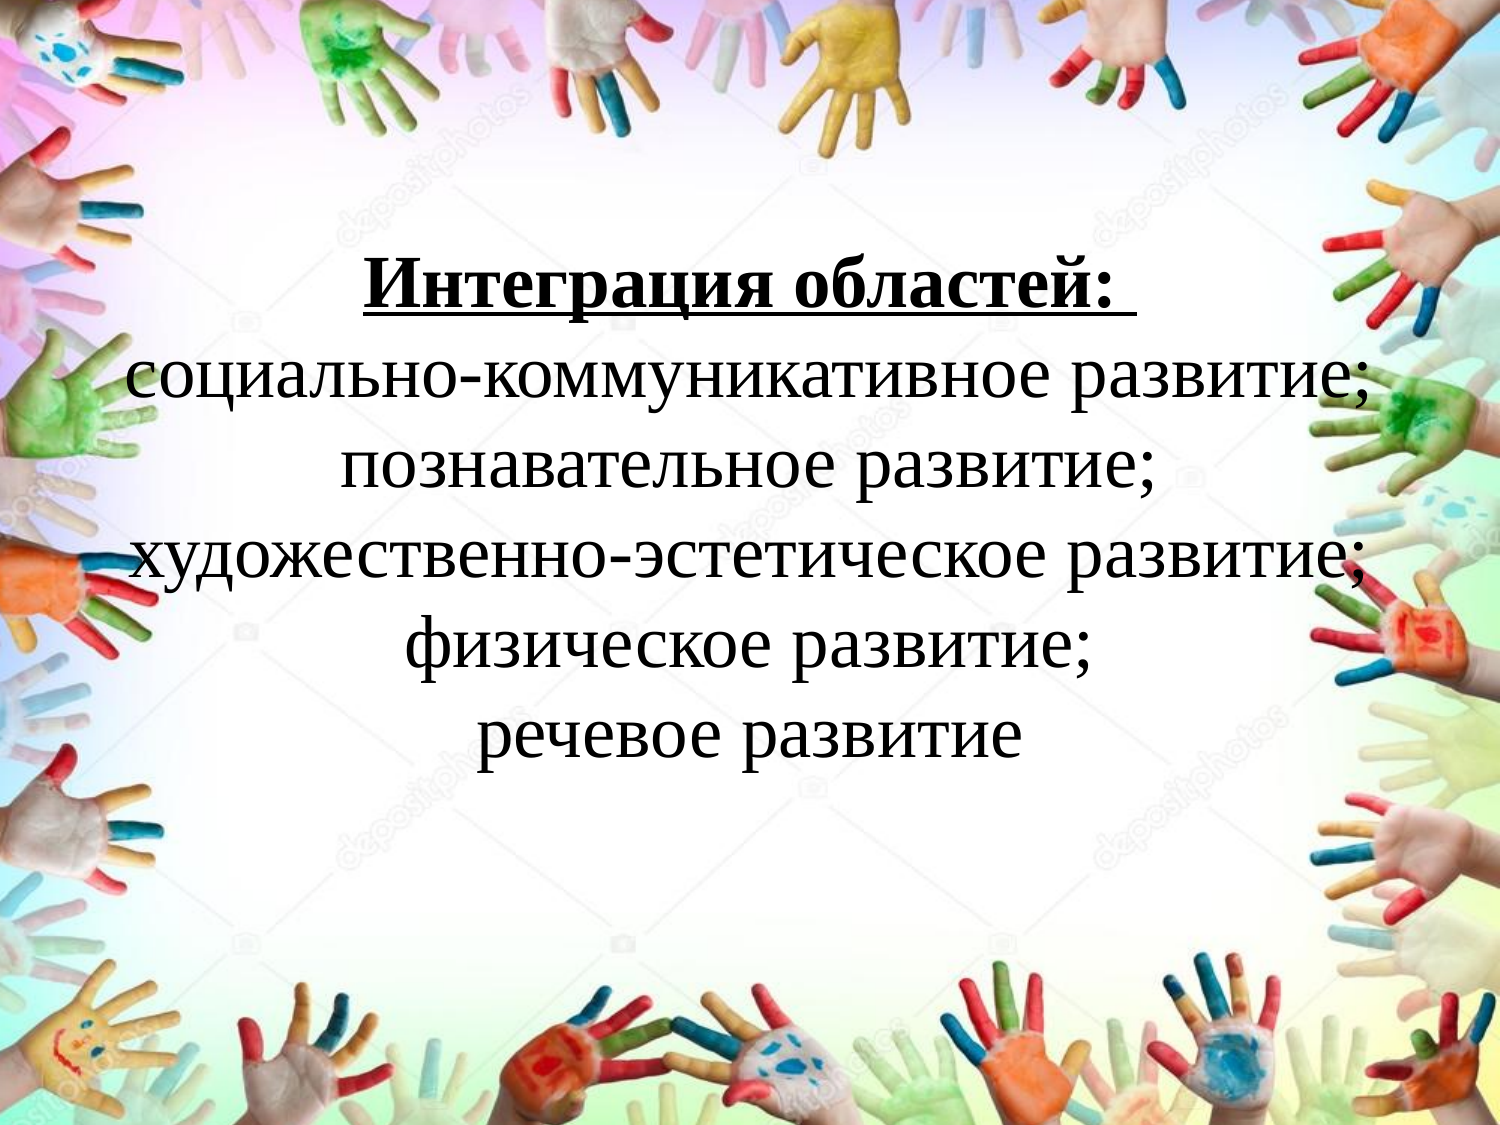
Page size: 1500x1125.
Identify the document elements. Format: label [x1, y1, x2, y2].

list [0, 0, 1500, 1125]
